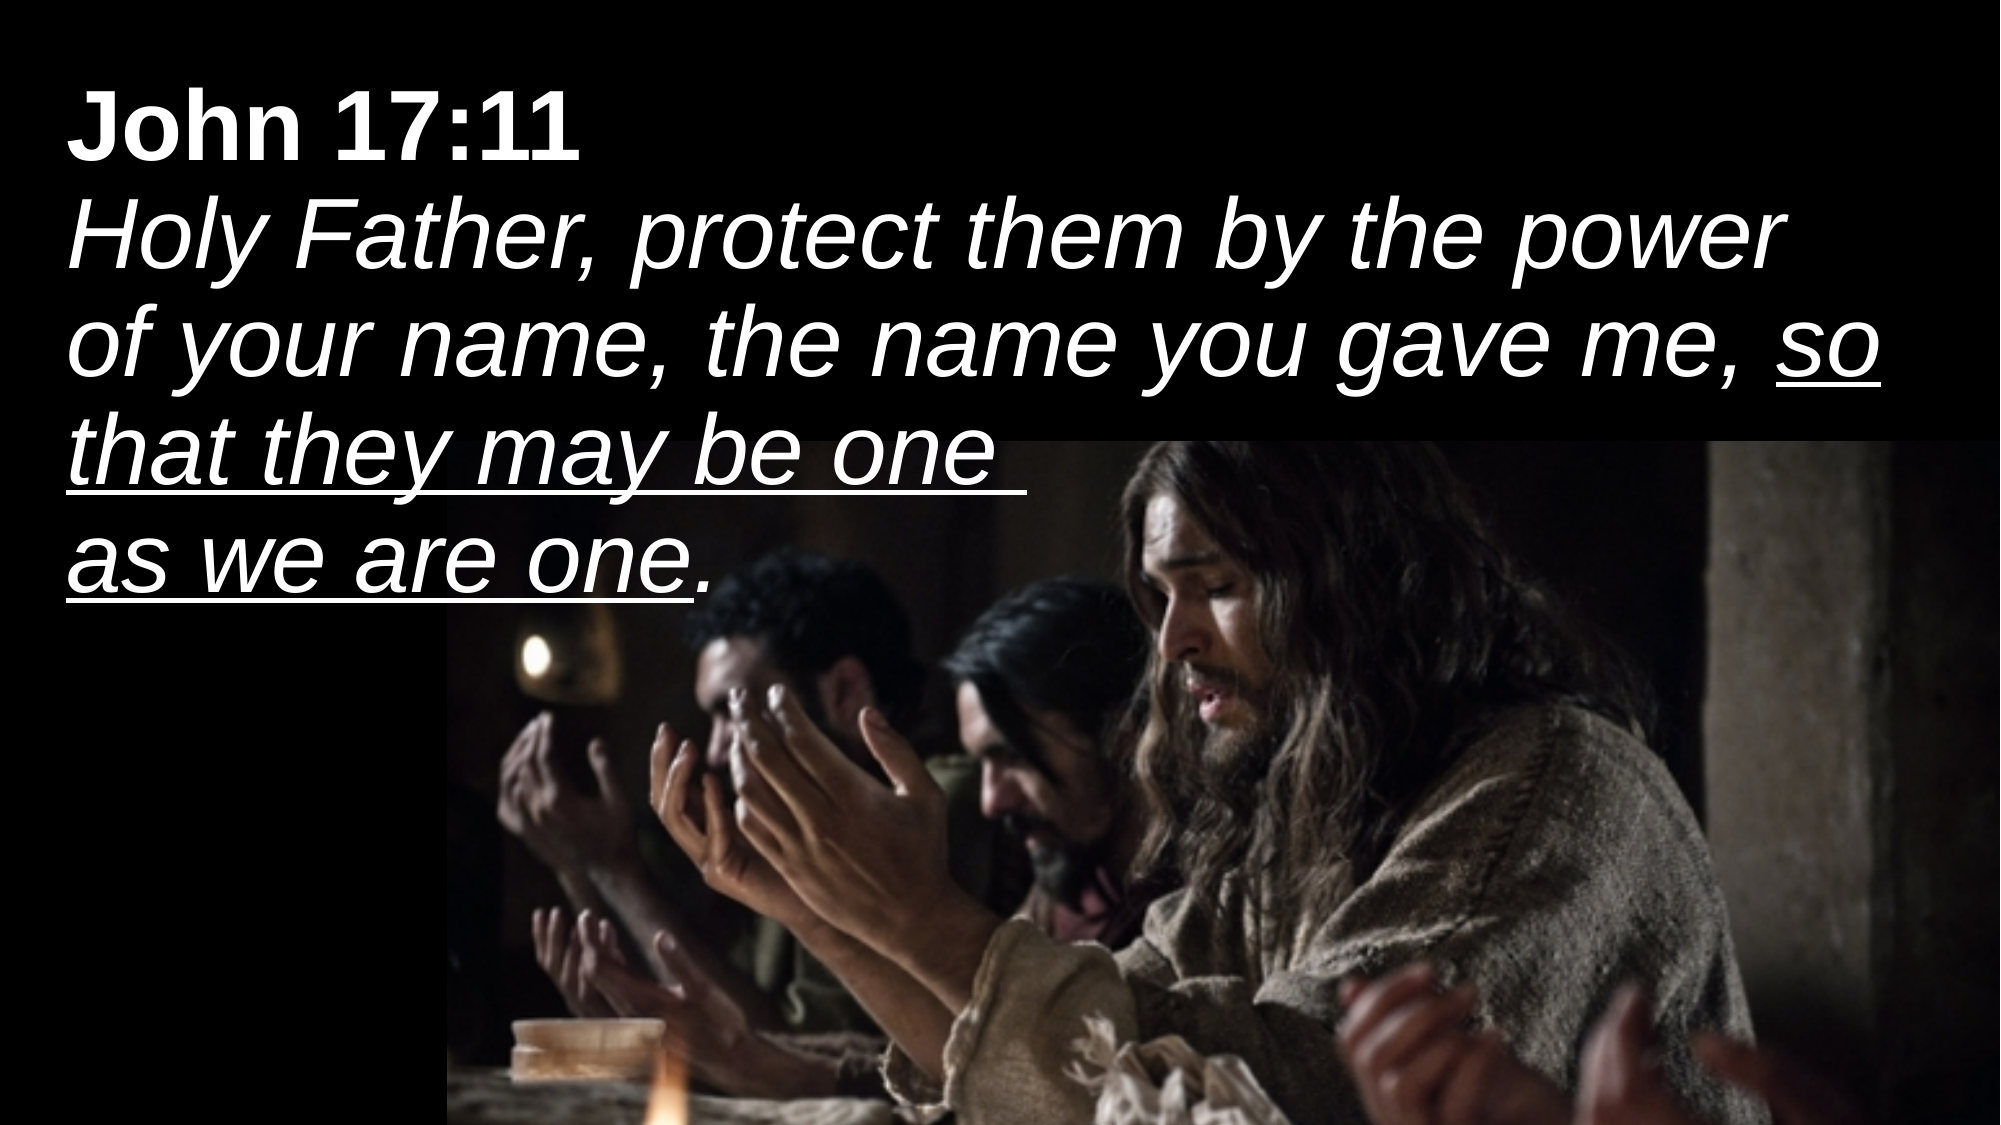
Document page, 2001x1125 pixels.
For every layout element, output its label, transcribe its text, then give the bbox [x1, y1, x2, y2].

title John 17:11 Holy Father, protect them by the power of your name, the name you gave me, so that they may be one as we are one. [51, 0, 1933, 622]
picture [447, 441, 2000, 1125]
